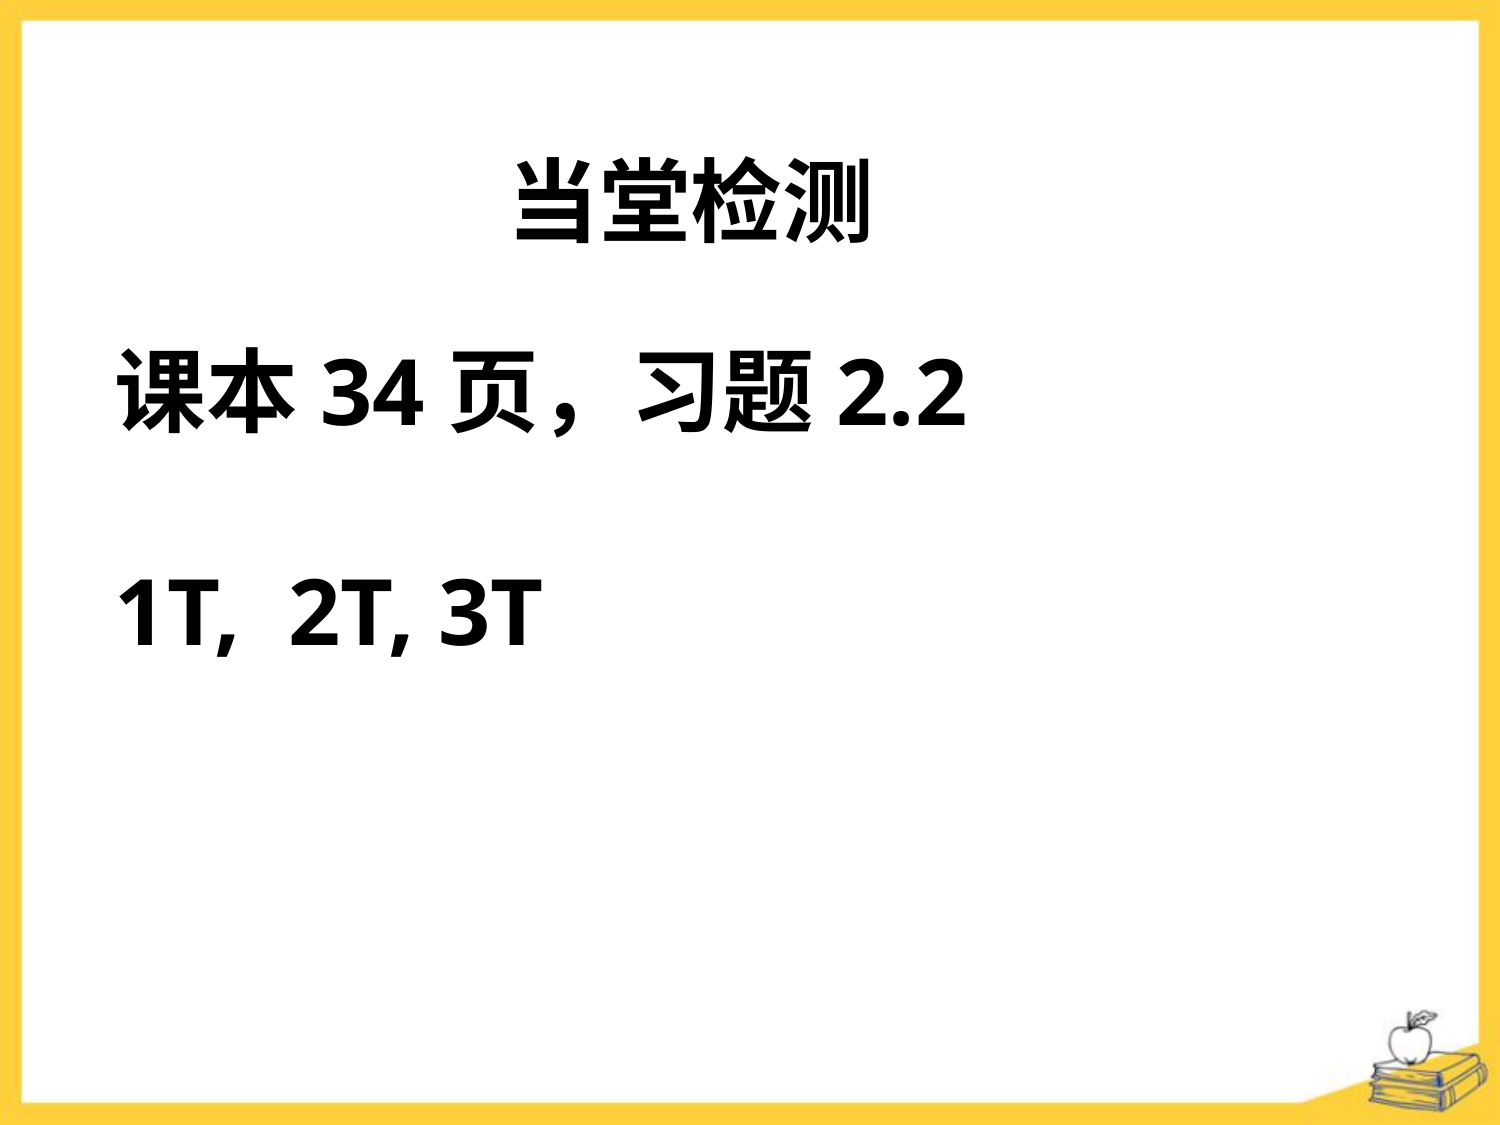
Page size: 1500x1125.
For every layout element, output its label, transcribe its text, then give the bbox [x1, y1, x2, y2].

picture [0, 0, 1500, 1125]
text_box 课本34页，习题2.2 1T, 2T, 3T [100, 326, 1251, 771]
text_box 当堂检测 [449, 99, 1171, 262]
